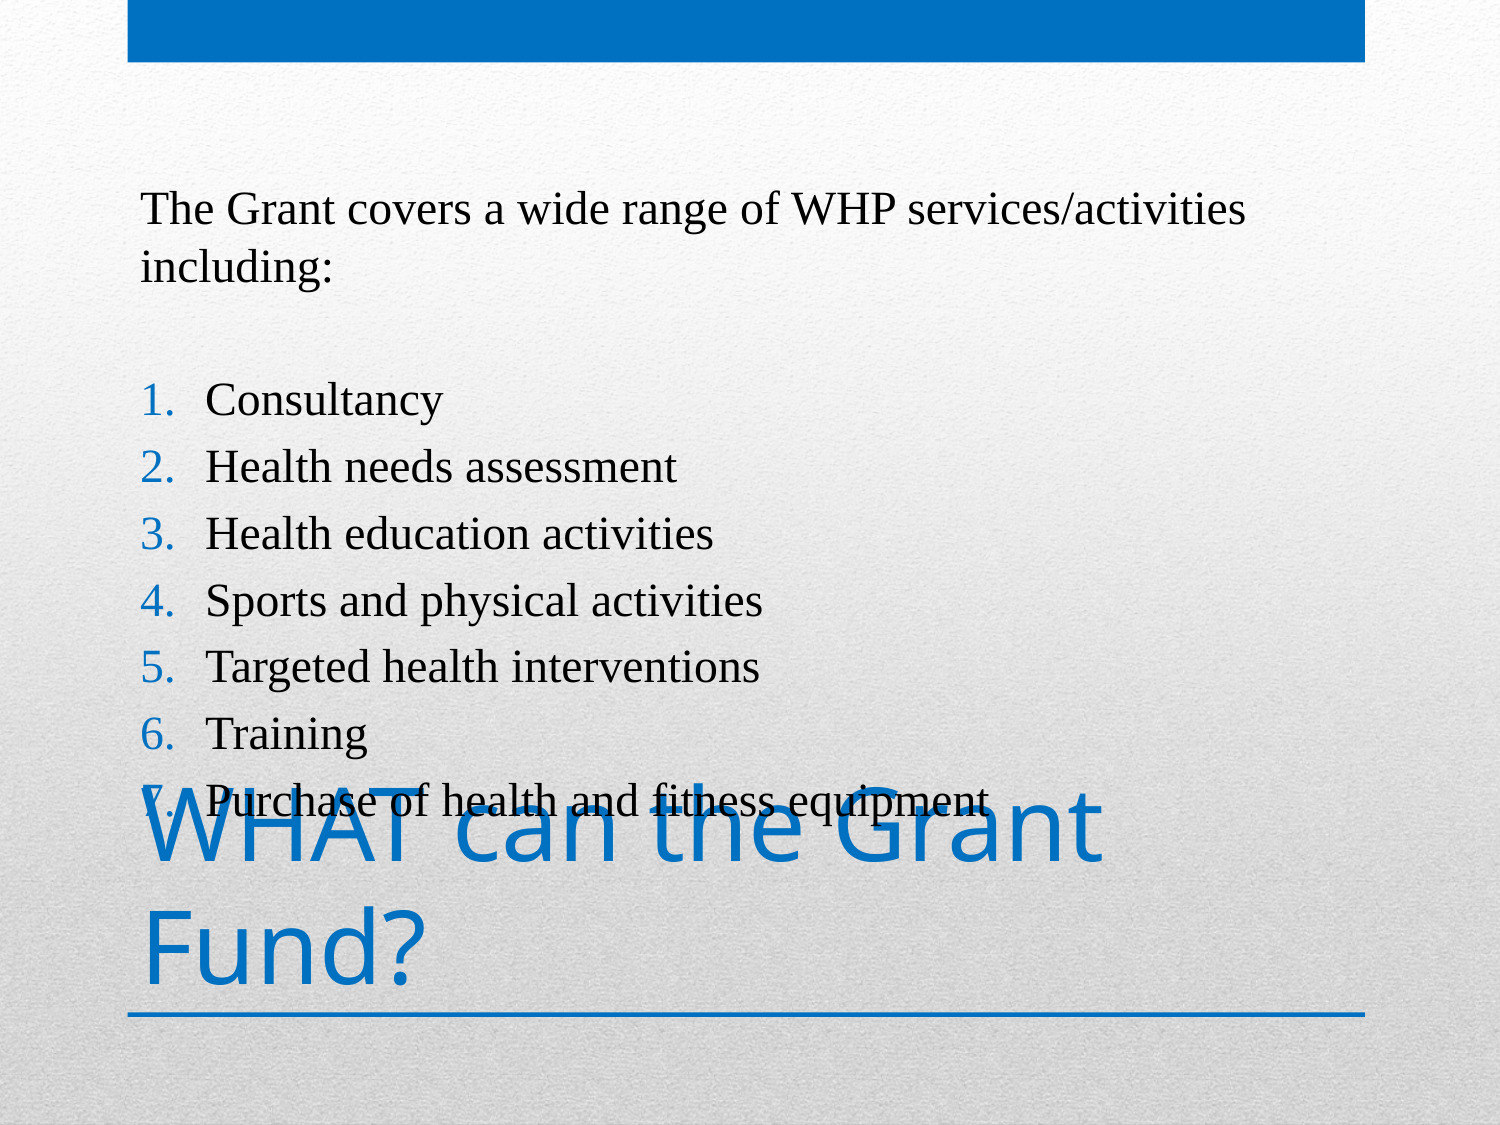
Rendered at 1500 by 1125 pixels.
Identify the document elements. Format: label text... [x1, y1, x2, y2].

title WHAT can the Grant Fund? [125, 835, 1238, 1013]
list The Grant covers a wide range of WHP services/activities including: Consultancy Health needs assessment Health education activities Sports and physical activities Targeted health interventions Training Purchase of health and fitness equipment [125, 112, 1363, 835]
